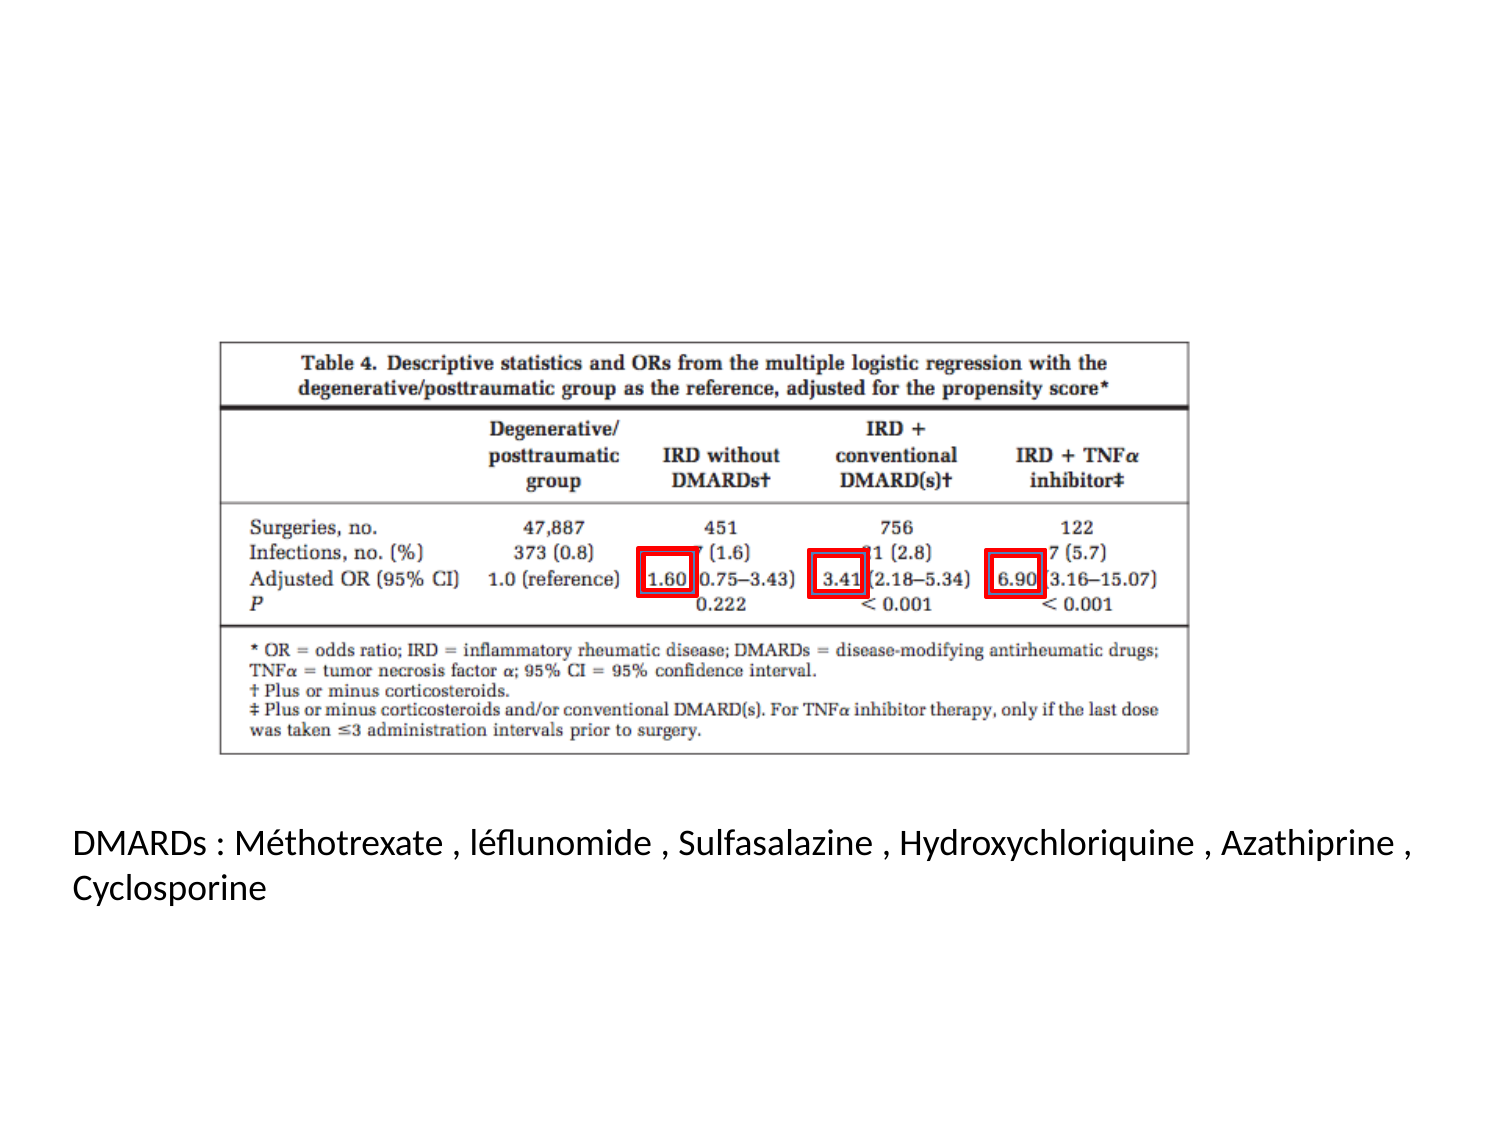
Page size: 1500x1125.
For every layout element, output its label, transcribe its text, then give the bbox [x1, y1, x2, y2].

picture [206, 330, 1204, 769]
text_box DMARDs : Méthotrexate , léflunomide , Sulfasalazine , Hydroxychloriquine , Azathiprine , Cyclosporine [64, 810, 1424, 916]
